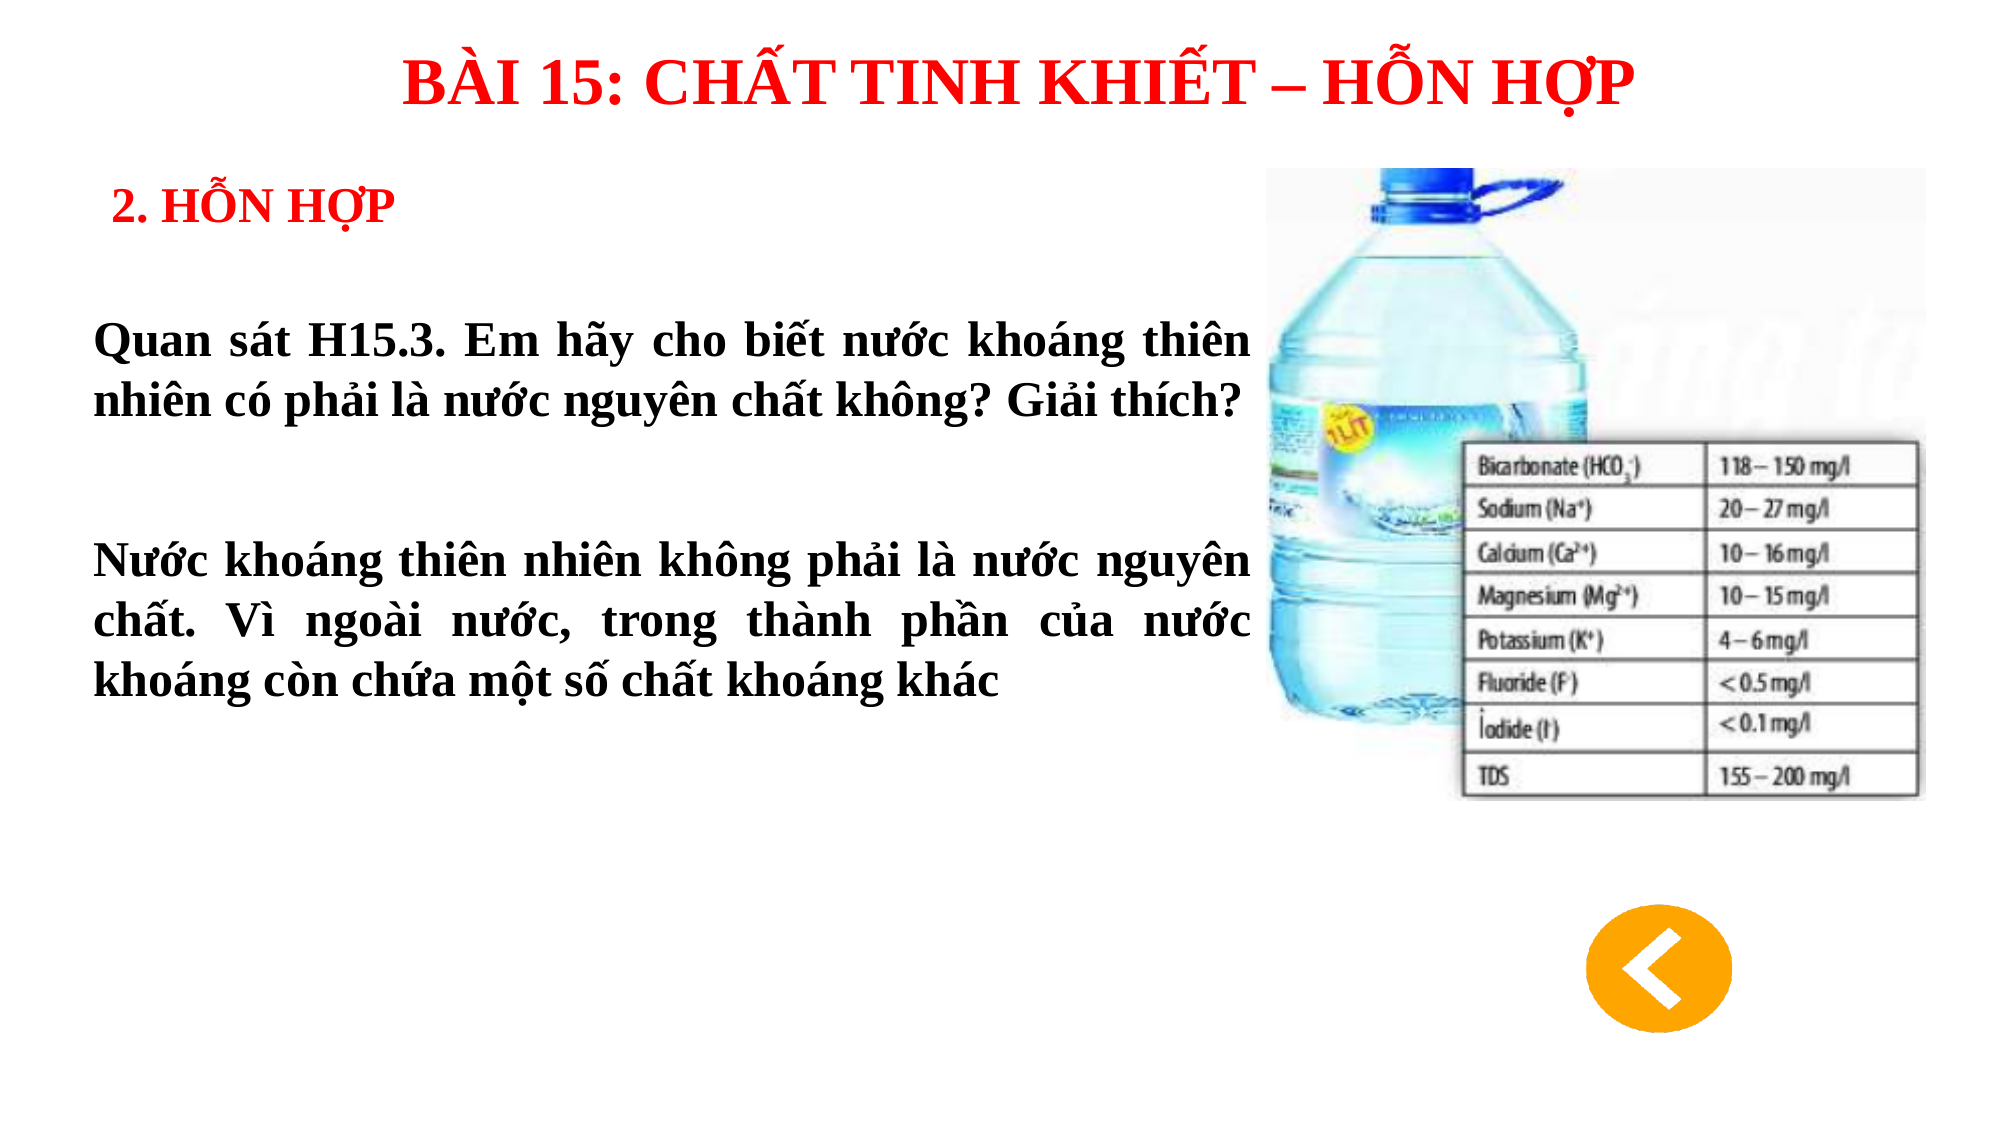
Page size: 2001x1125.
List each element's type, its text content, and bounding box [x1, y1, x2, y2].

picture [1266, 168, 1926, 801]
text_box Quan sát H15.3. Em hãy cho biết nước khoáng thiên nhiên có phải là nước nguyên chất không? Giải thích? [77, 292, 1266, 441]
text_box Nước khoáng thiên nhiên không phải là nước nguyên chất. Vì ngoài nước, trong thành phần của nước khoáng còn chứa một số chất khoáng khác [77, 539, 1266, 694]
text_box 2. HỖN HỢP [96, 165, 1292, 241]
picture [1568, 889, 1750, 1048]
text_box BÀI 15: CHẤT TINH KHIẾT – HỖN HỢP [308, 6, 1732, 126]
